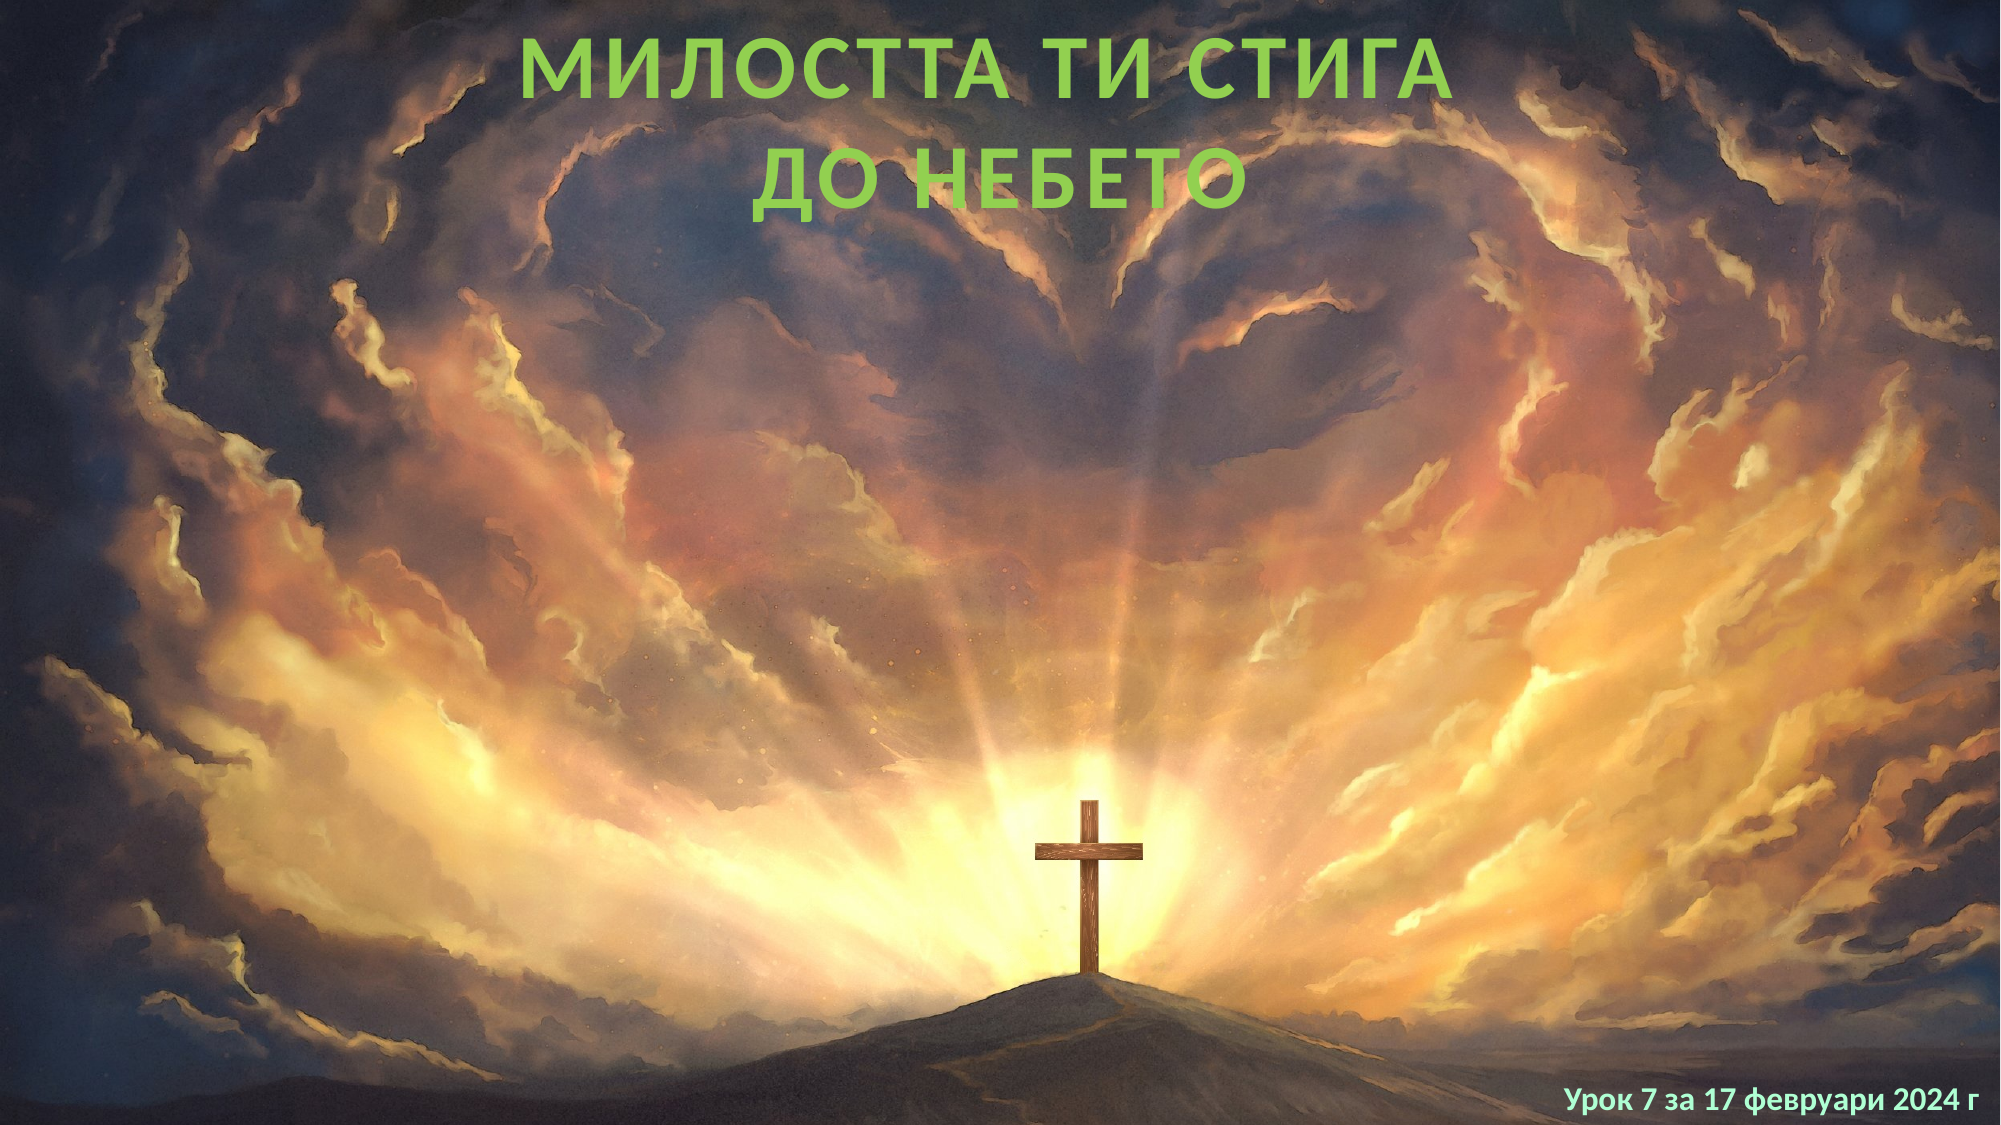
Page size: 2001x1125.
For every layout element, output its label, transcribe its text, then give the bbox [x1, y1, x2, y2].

text_box Урок 7 за 17 февруари 2024 г [1548, 1069, 1995, 1125]
text_box МИЛОСТТА ТИ СТИГА ДО НЕБЕТО [0, 0, 2000, 235]
picture [0, 0, 2001, 1125]
